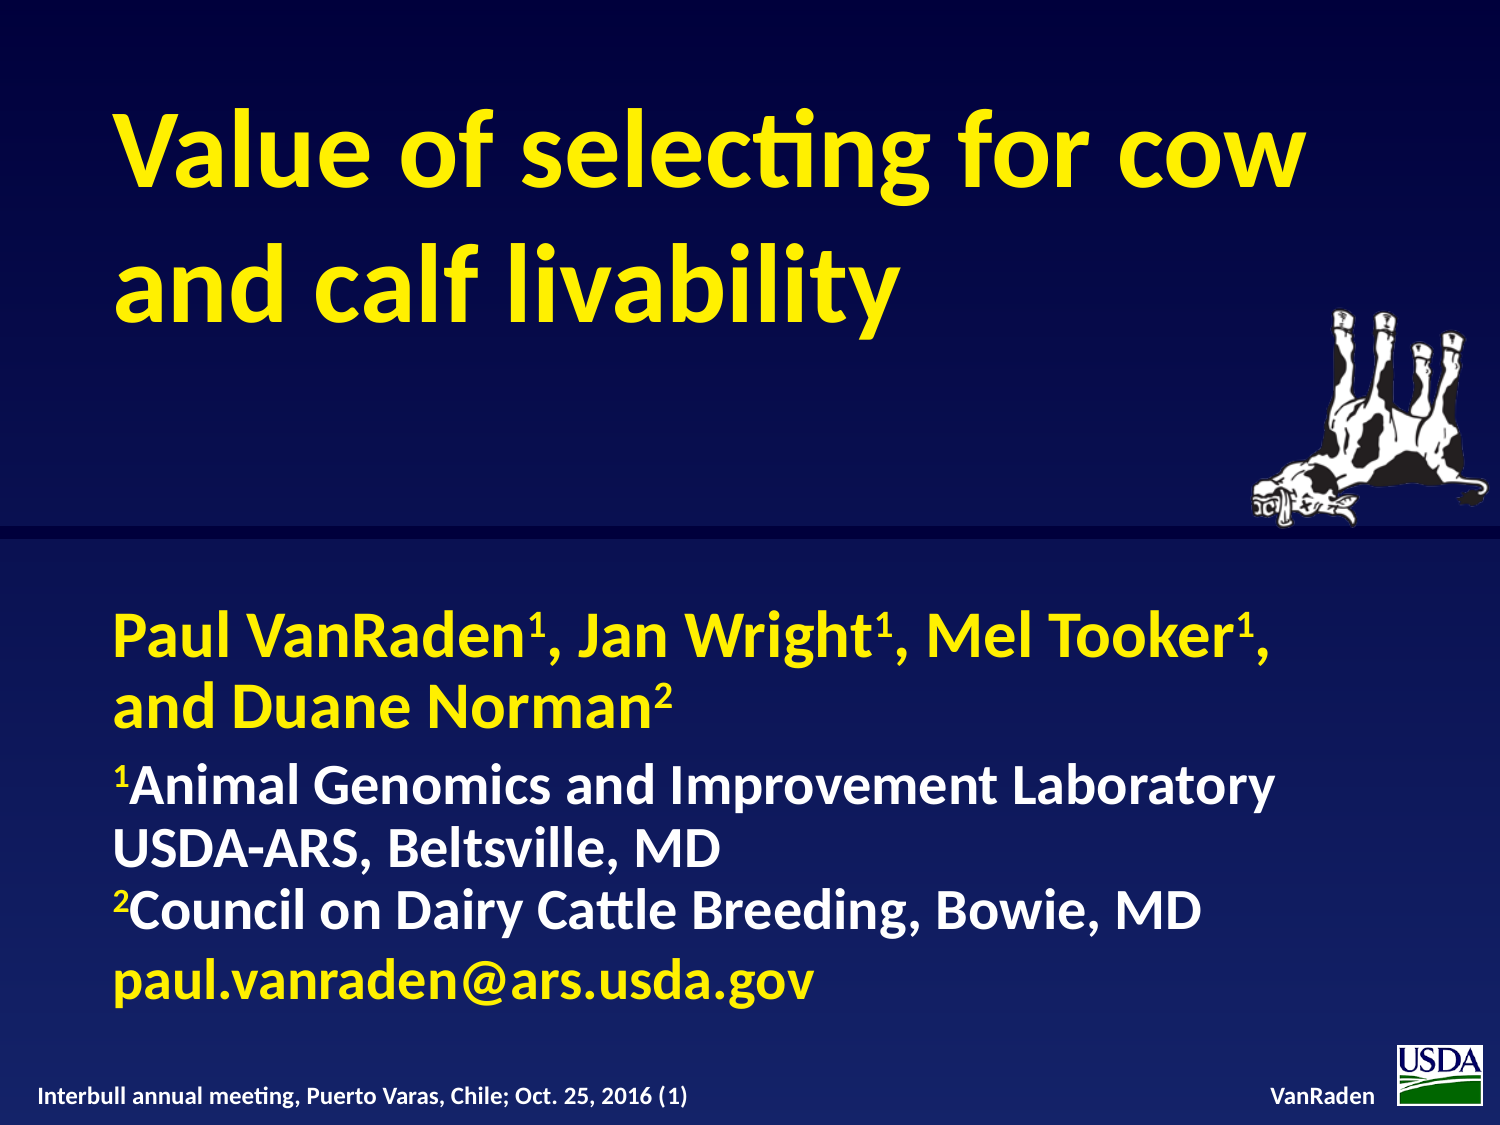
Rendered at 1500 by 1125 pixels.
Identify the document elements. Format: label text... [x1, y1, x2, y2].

picture [1397, 1045, 1483, 1106]
title Value of selecting for cow and calf livability [112, 74, 1388, 348]
picture [1243, 303, 1500, 534]
